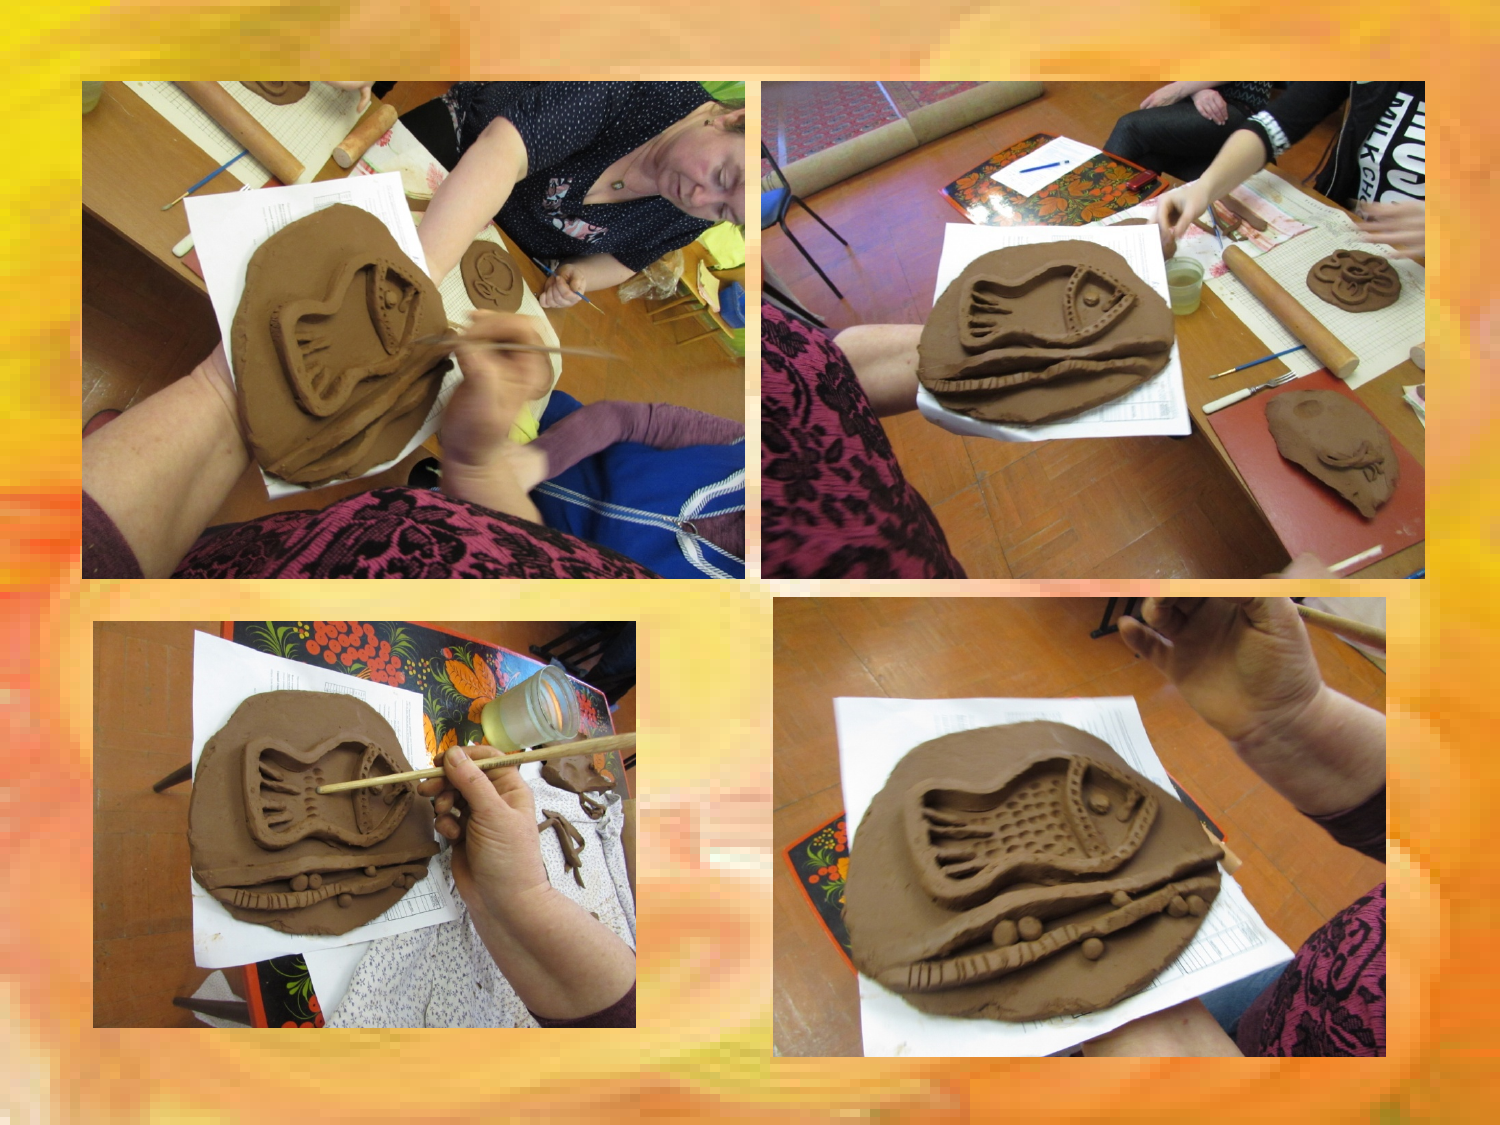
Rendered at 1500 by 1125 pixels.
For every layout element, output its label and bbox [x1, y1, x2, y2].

list [81, 81, 745, 580]
picture [0, 0, 1500, 1125]
list [761, 81, 1425, 580]
